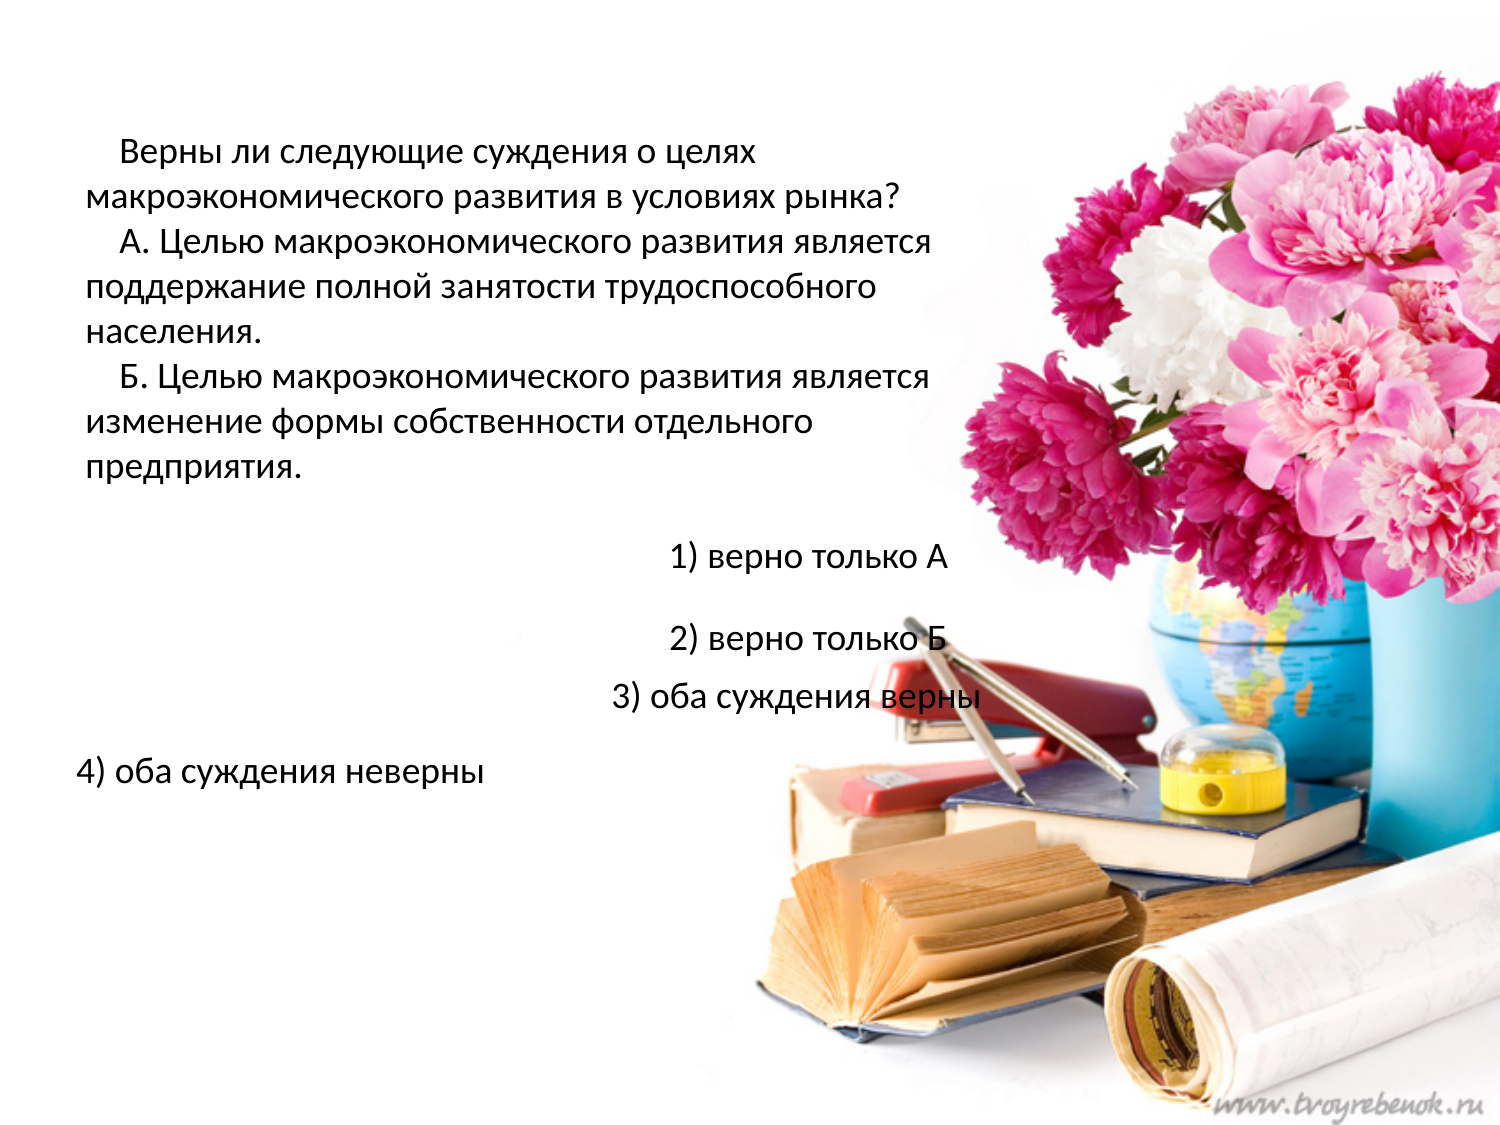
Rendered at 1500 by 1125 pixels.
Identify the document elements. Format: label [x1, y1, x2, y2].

list [0, 0, 1500, 1125]
